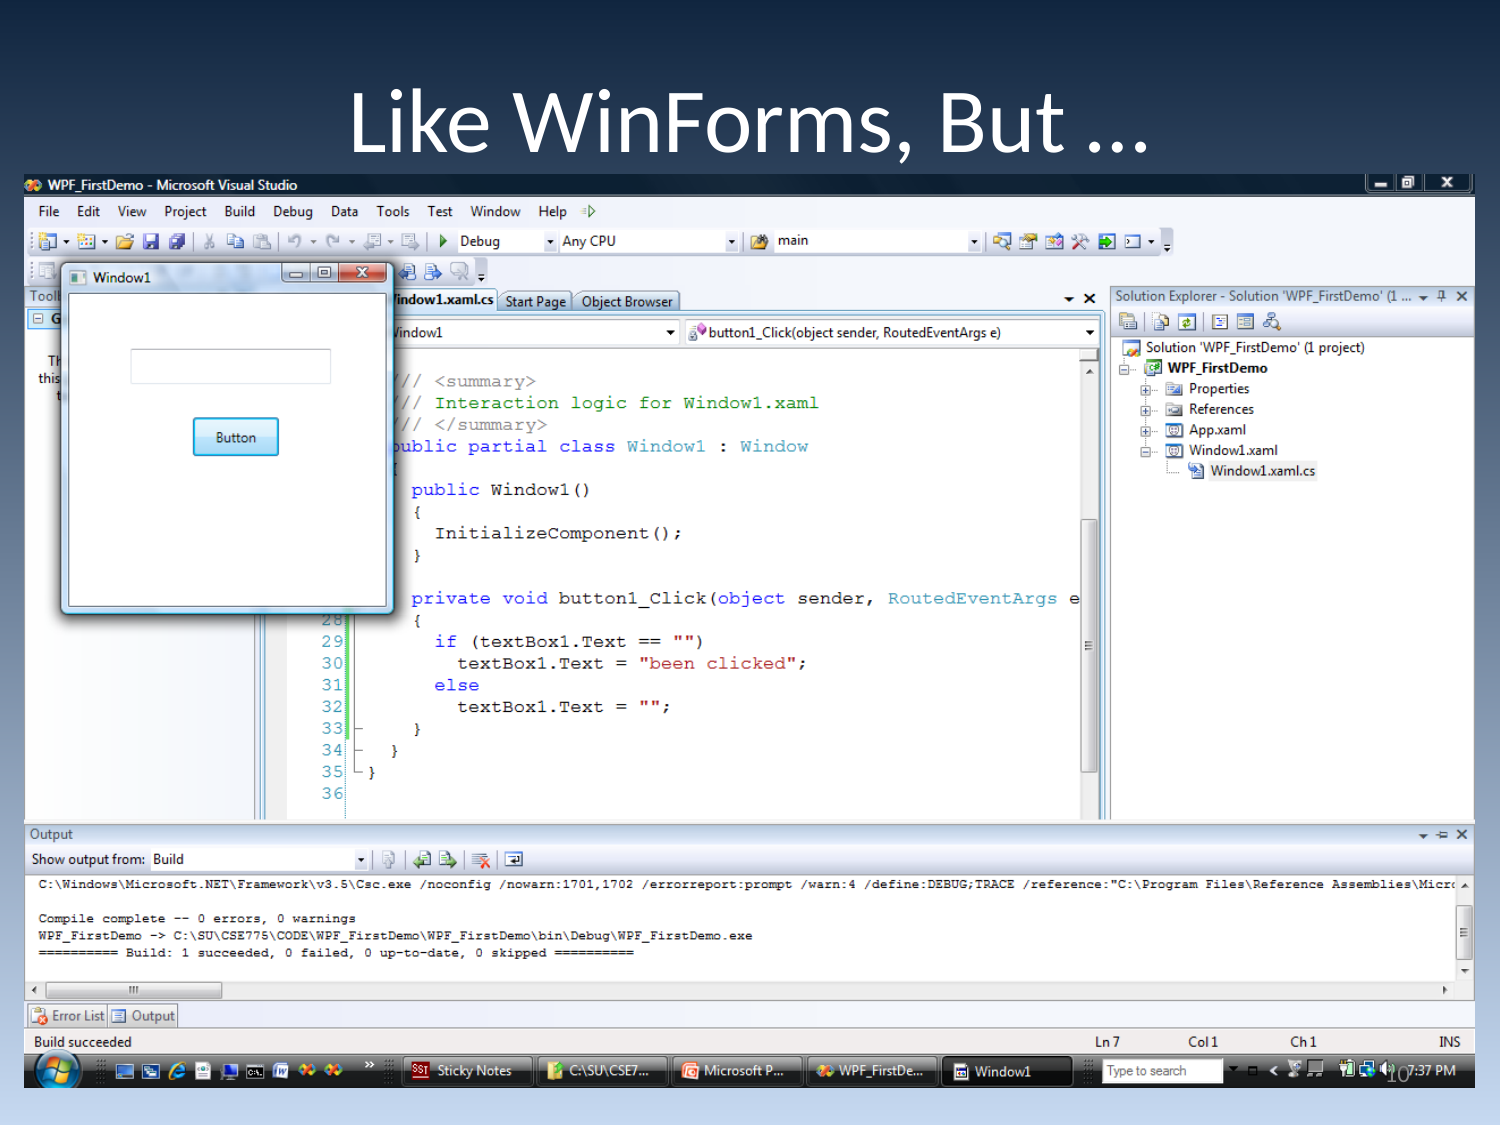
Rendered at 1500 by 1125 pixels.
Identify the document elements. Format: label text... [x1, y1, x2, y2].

picture [24, 174, 1476, 1088]
title Like WinForms, But … [75, 45, 1425, 173]
slide_number 10 [1074, 1097, 1425, 1103]
